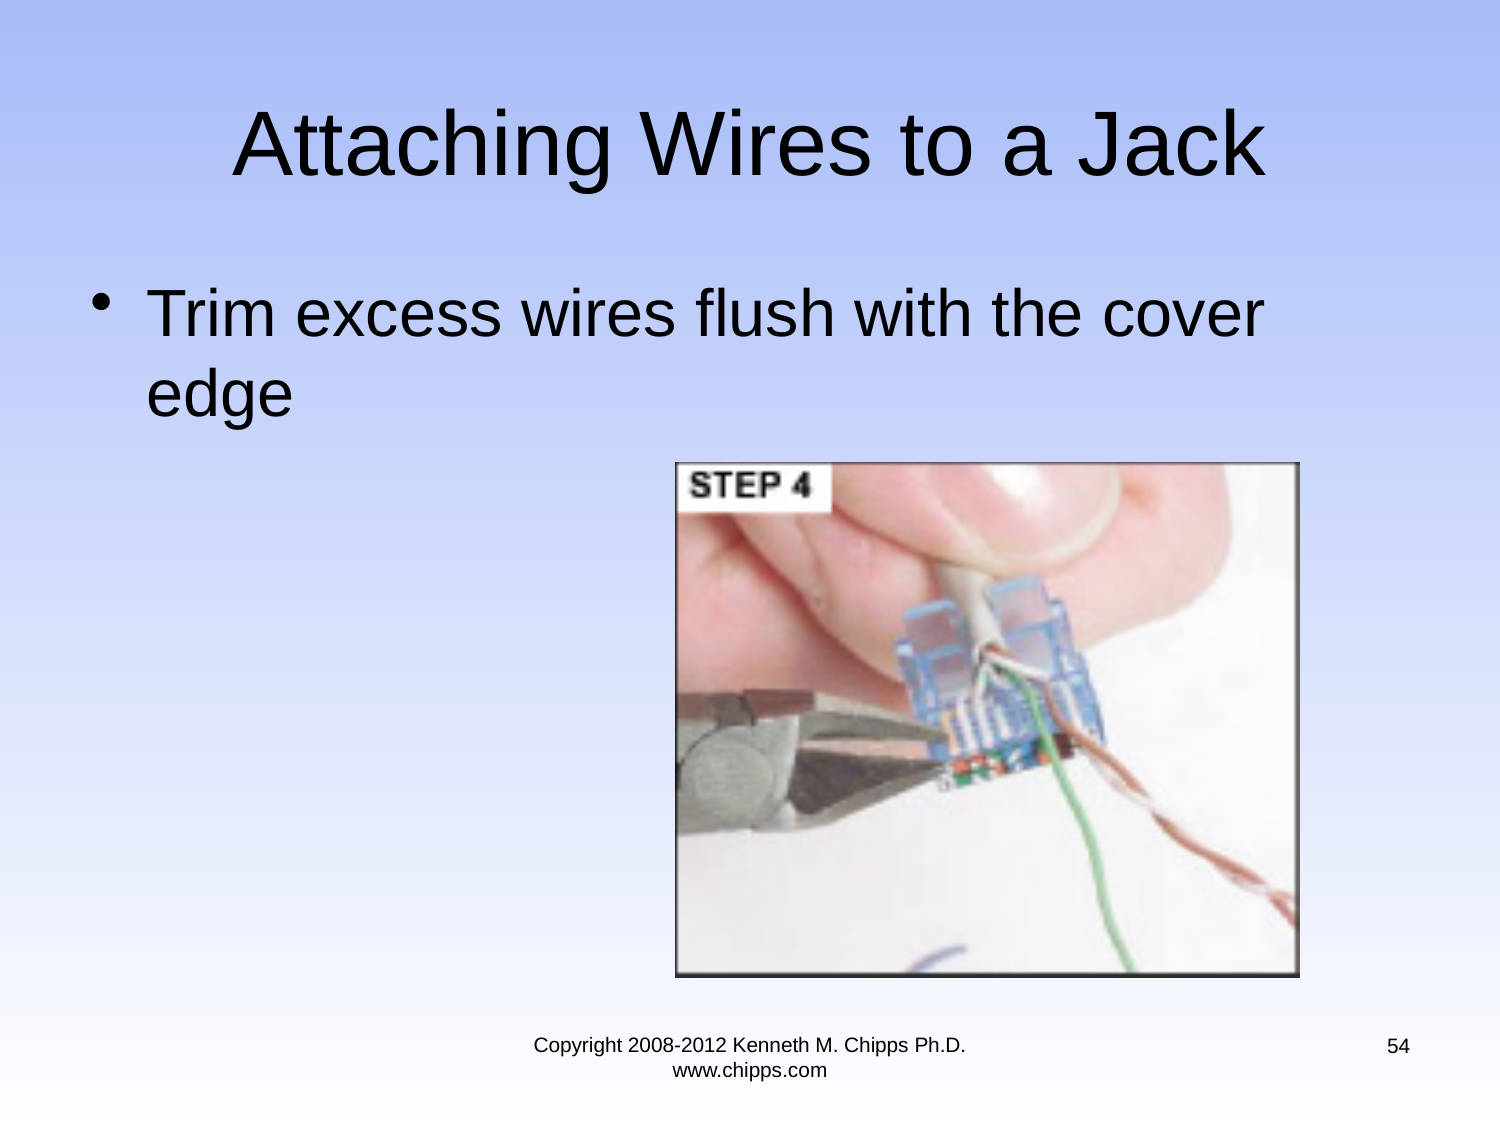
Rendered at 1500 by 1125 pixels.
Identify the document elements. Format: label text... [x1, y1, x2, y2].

slide_number 144 [1425, 114, 1500, 118]
picture [674, 462, 1301, 978]
footer Copyright 2008-2012 Kenneth M. Chipps Ph.D. www.chipps.com [449, 1024, 1051, 1103]
title Attaching Wires to a Jack [75, 45, 1425, 233]
list Trim excess wires flush with the cover edge [75, 262, 1425, 1005]
slide_number 144 [0, 114, 75, 118]
slide_number 54 [1074, 1024, 1426, 1104]
